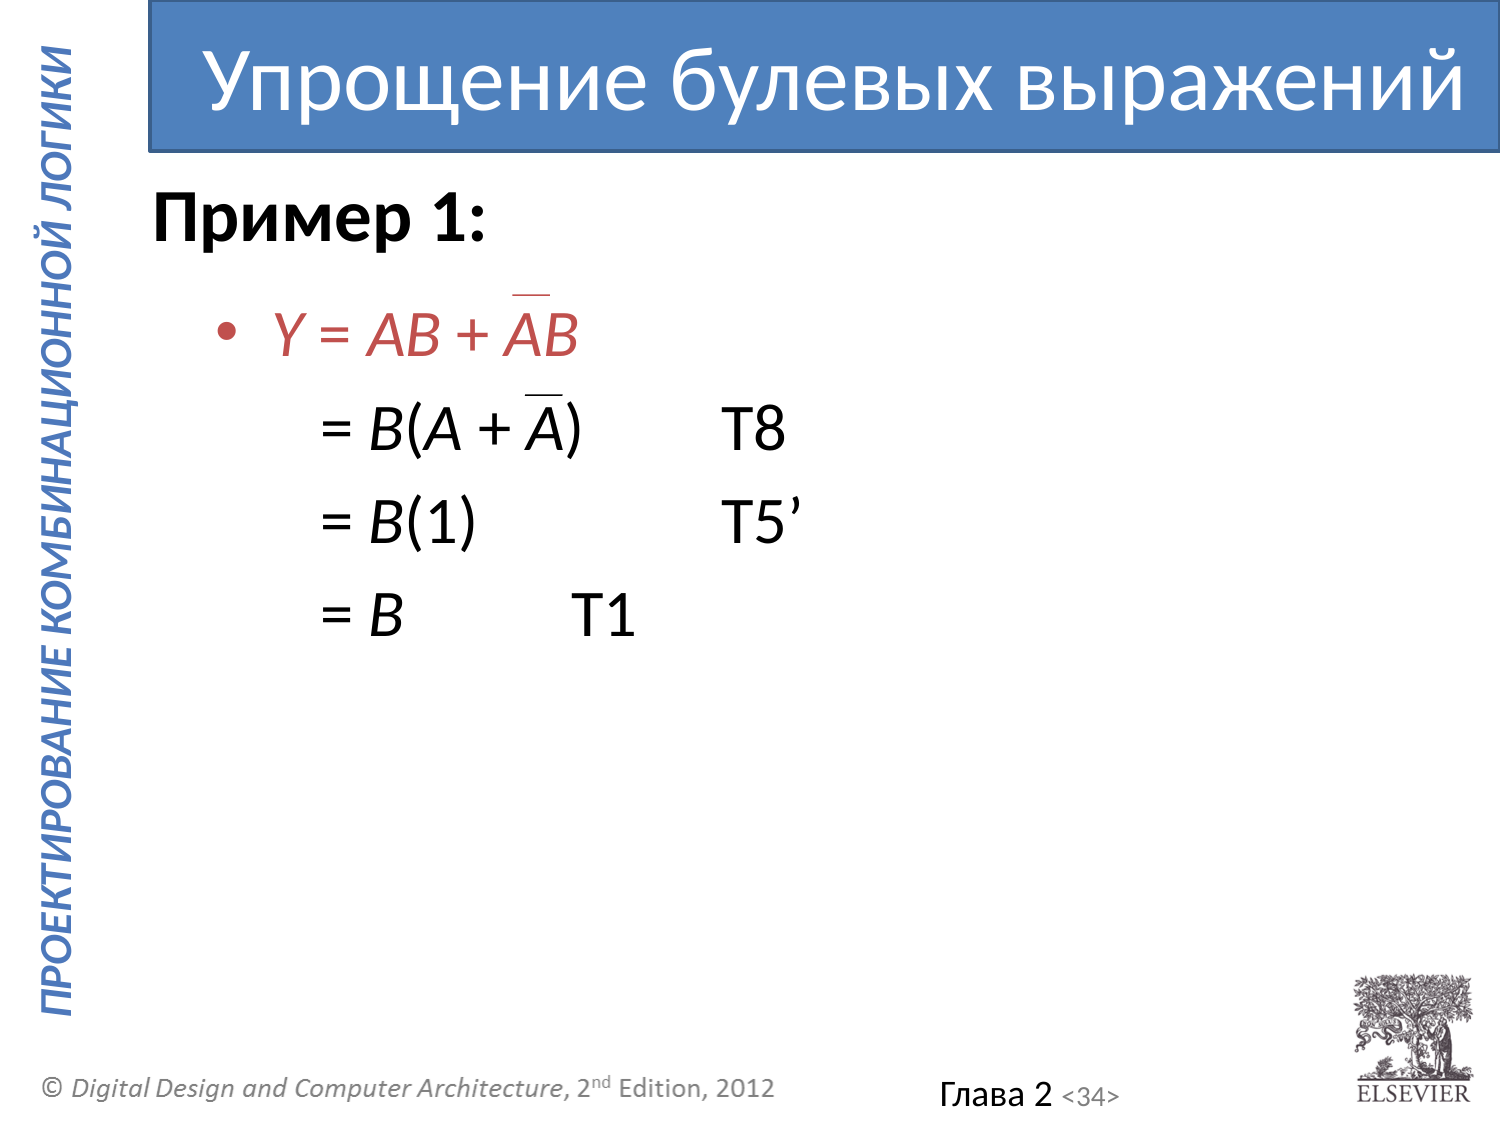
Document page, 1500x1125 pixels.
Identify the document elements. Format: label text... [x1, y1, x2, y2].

text_box Упрощение булевых выражений [187, 11, 1488, 136]
list Y = AB + AB = B(A + A) T8 = B(1) T5’ = B T1 [200, 282, 1038, 1025]
picture [0, 0, 1500, 1125]
text_box Пример 1: [137, 159, 713, 265]
